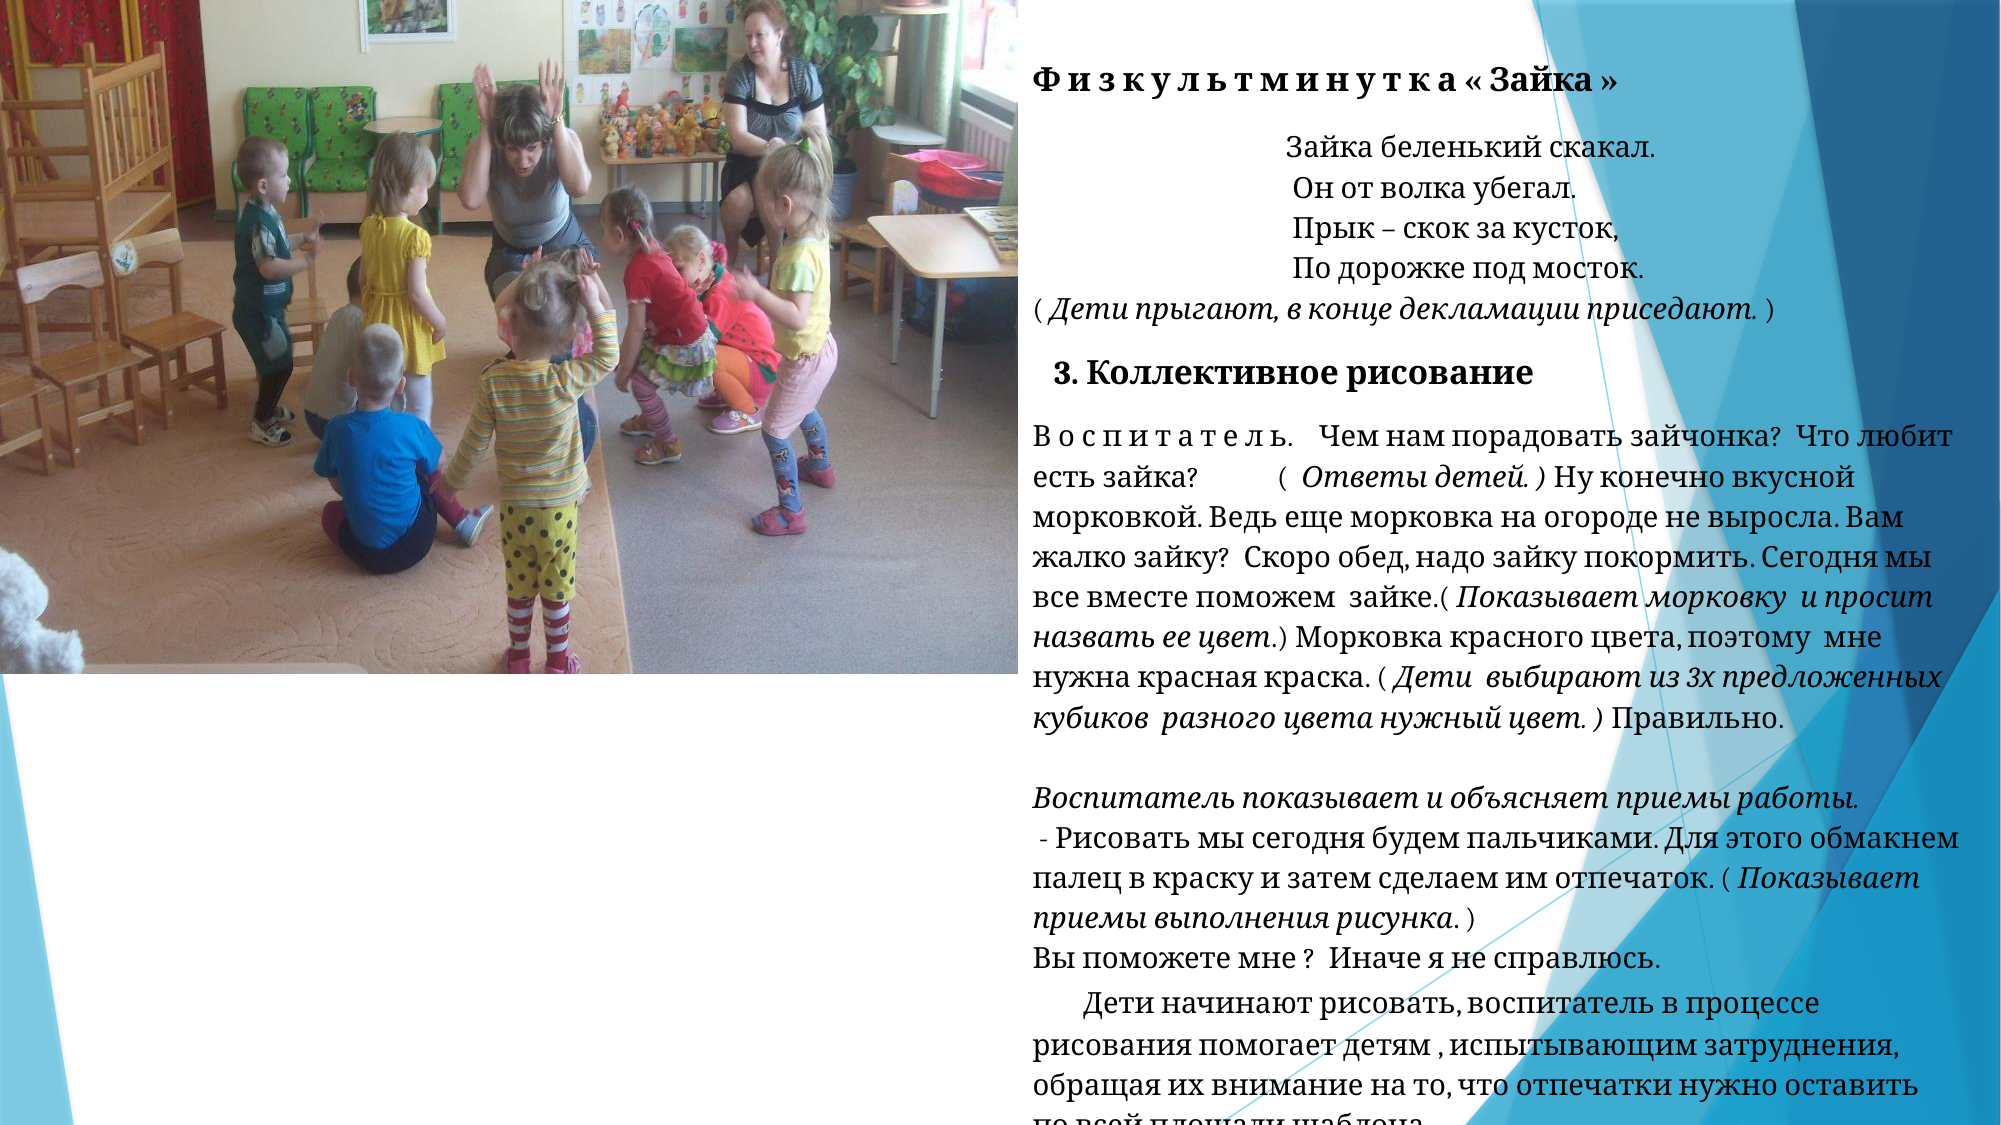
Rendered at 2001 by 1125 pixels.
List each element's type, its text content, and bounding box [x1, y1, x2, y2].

picture [0, 0, 1019, 675]
text_box Ф и з к у л ь т м и н у т к а « Зайка » Зайка беленький скакал. Он от волка убегал. Прык – скок за кусток, По дорожке под мосток. ( Дети прыгают, в конце декламации приседают. ) 3. Коллективное рисование В о с п и т а т е л ь. Чем нам порадовать зайчонка? Что любит есть зайка? ( Ответы детей. ) Ну конечно вкусной морковкой. Ведь еще морковка на огороде не выросла. Вам жалко зайку? Скоро обед, надо зайку покормить. Сегодня мы все вместе поможем зайке.( Показывает морковку и просит назвать ее цвет.) Морковка красного цвета, поэтому мне нужна красная краска. ( Дети выбирают из 3х предложенных кубиков разного цвета нужный цвет. ) Правильно. Воспитатель показывает и объясняет приемы работы. - Рисовать мы сегодня будем пальчиками. Для этого обмакнем палец в краску и затем сделаем им отпечаток. ( Показывает приемы выполнения рисунка. ) Вы поможете мне ? Иначе я не справлюсь. Дети начинают рисовать, воспитатель в процессе рисования помогает детям , испытывающим затруднения, обращая их внимание на то, что отпечатки нужно оставить по всей площади шаблона. [1017, 44, 1976, 1125]
